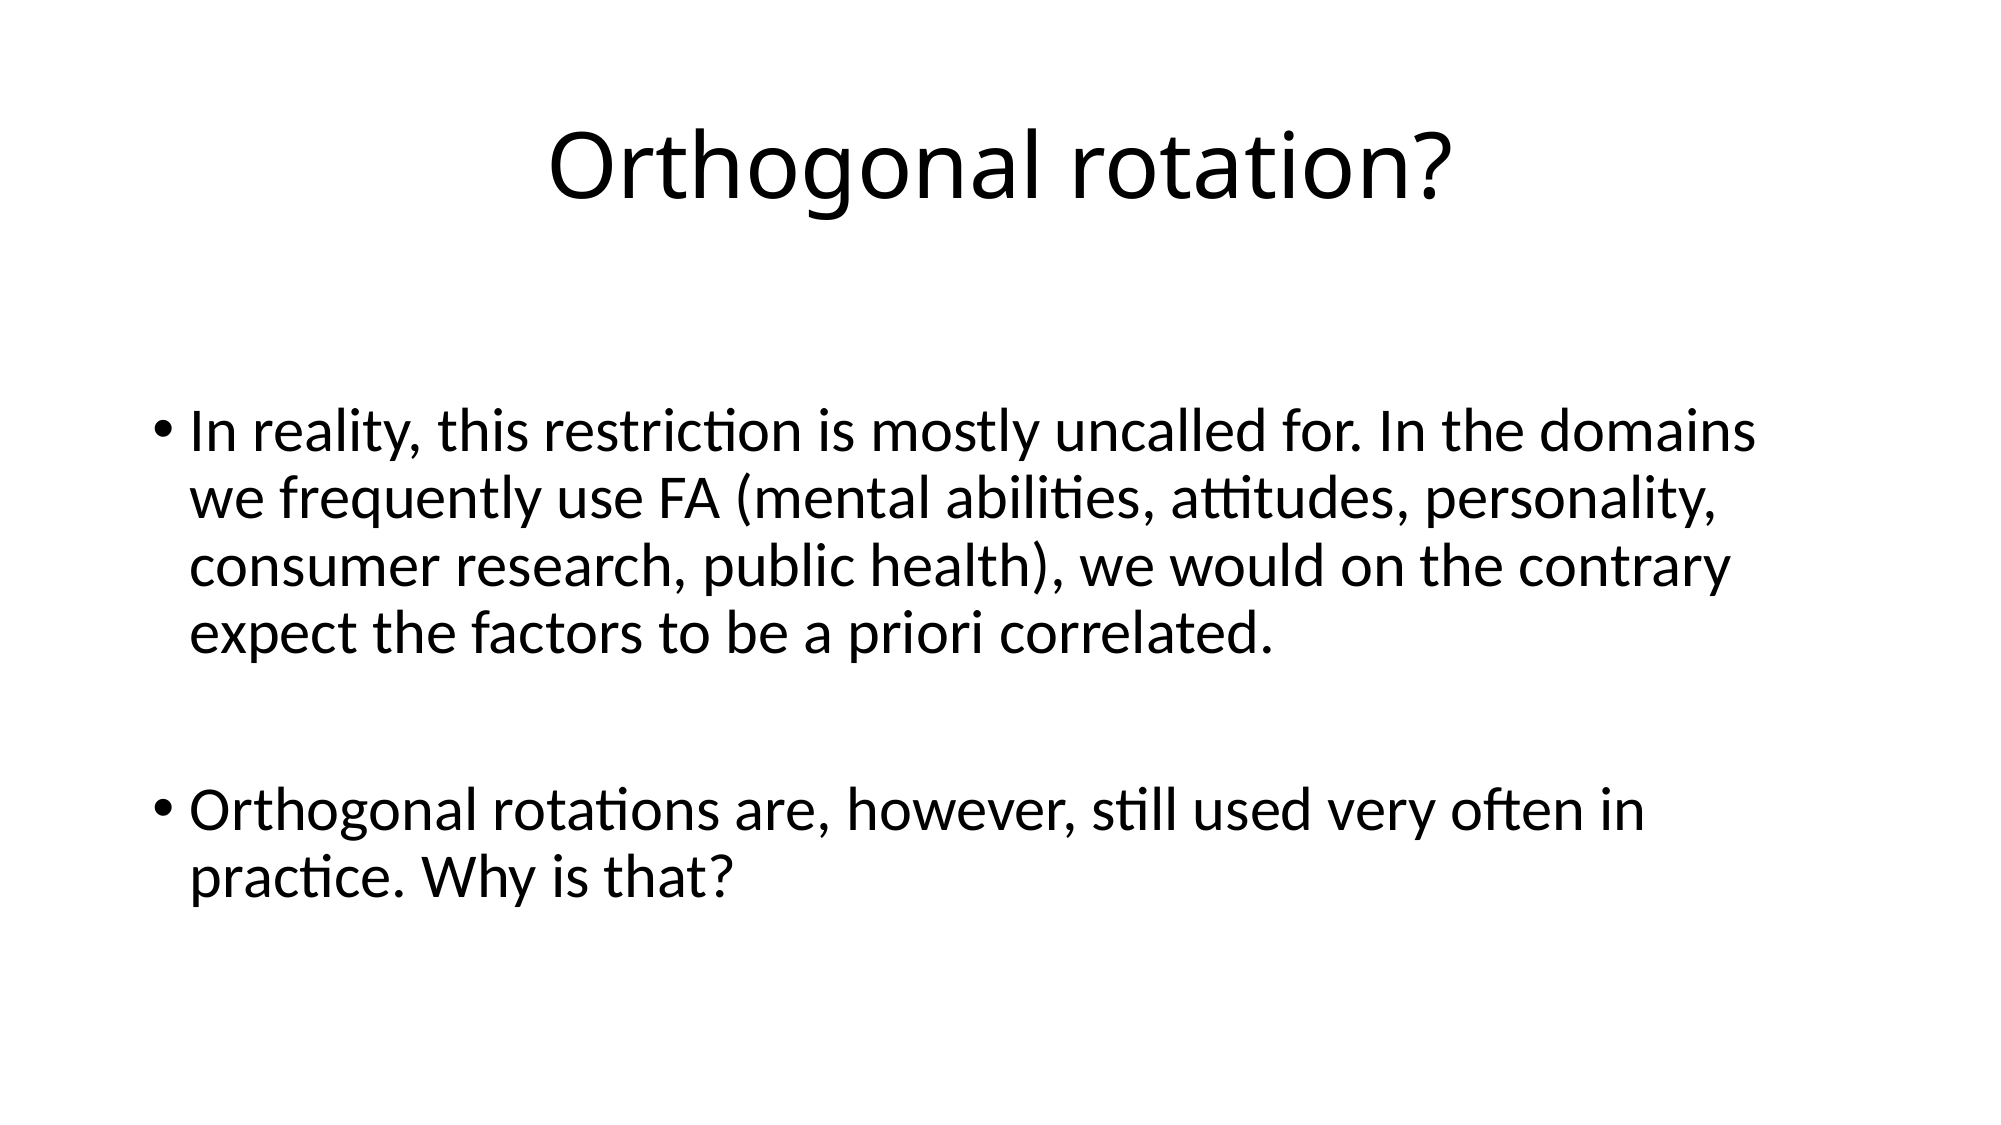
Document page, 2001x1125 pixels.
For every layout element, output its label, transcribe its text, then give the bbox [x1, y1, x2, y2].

title Orthogonal rotation? [137, 59, 1863, 278]
list In reality, this restriction is mostly uncalled for. In the domains we frequently use FA (mental abilities, attitudes, personality, consumer research, public health), we would on the contrary expect the factors to be a priori correlated. Orthogonal rotations are, however, still used very often in practice. Why is that? [137, 299, 1863, 1014]
